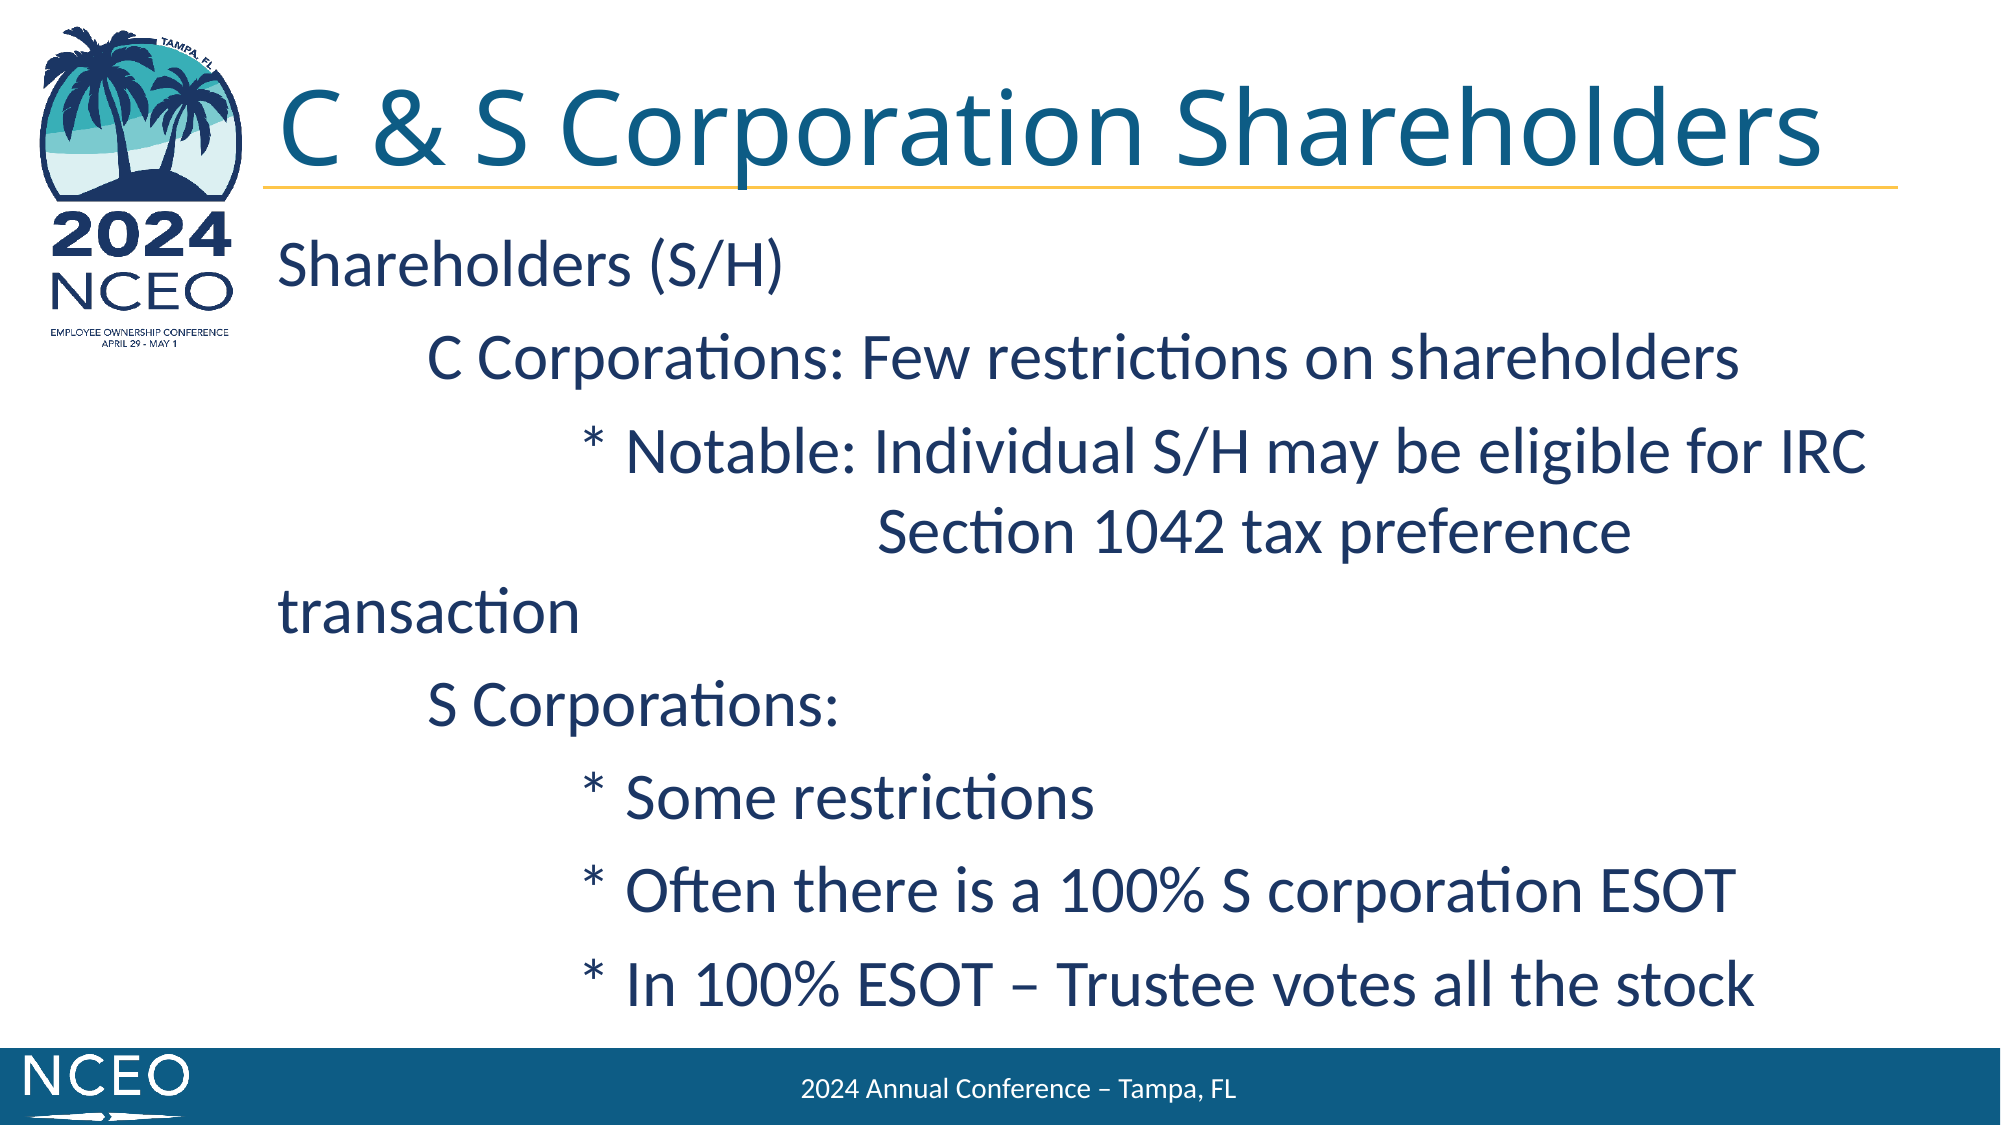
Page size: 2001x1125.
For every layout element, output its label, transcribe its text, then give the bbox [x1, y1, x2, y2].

picture [37, 24, 244, 350]
list Shareholders (S/H) C Corporations: Few restrictions on shareholders * Notable: Individual S/H may be eligible for IRC Section 1042 tax preference transaction S Corporations: * Some restrictions * Often there is a 100% S corporation ESOT * In 100% ESOT – Trustee votes all the stock [262, 212, 1917, 1038]
picture [24, 1054, 189, 1121]
list C & S Corporation Shareholders [262, 54, 1898, 175]
